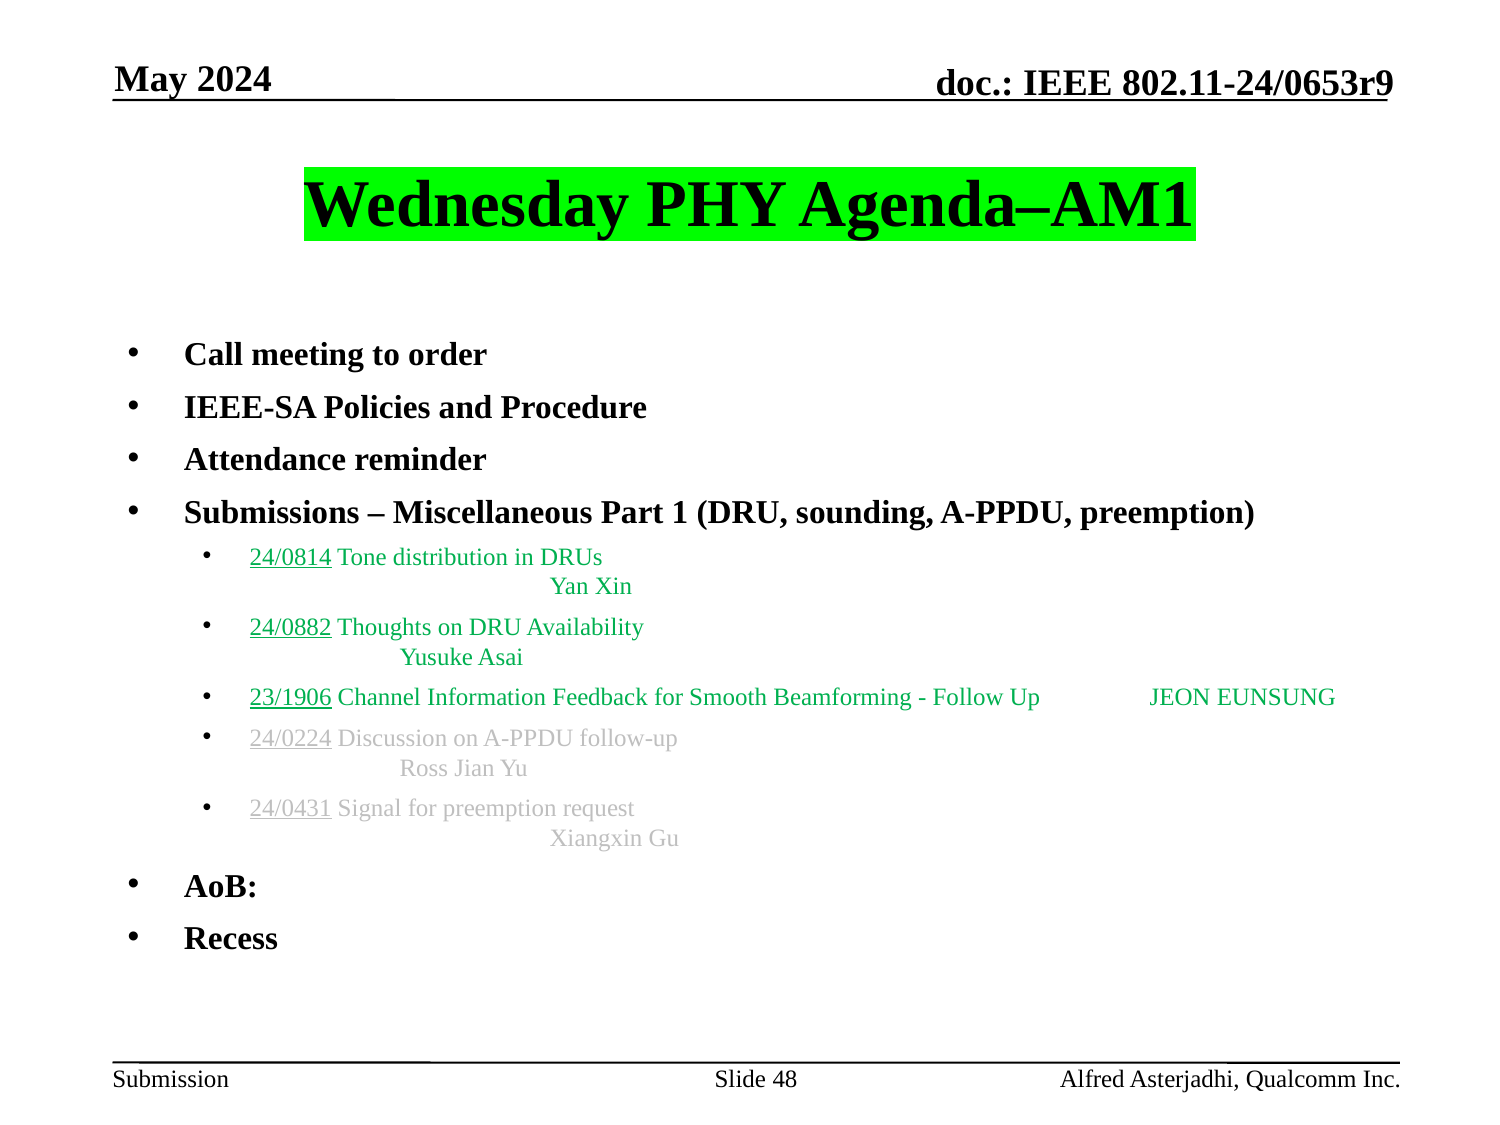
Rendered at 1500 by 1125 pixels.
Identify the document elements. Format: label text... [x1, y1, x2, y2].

title Wednesday PHY Agenda–AM1 [112, 112, 1388, 288]
footer Alfred Asterjadhi, Qualcomm Inc. [878, 1061, 1402, 1093]
list Call meeting to order IEEE-SA Policies and Procedure Attendance reminder Submissions – Miscellaneous Part 1 (DRU, sounding, A-PPDU, preemption) 24/0814 Tone distribution in DRUs Yan Xin 24/0882 Thoughts on DRU Availability Yusuke Asai 23/1906 Channel Information Feedback for Smooth Beamforming - Follow Up JEON EUNSUNG 24/0224 Discussion on A-PPDU follow-up Ross Jian Yu 24/0431 Signal for preemption request Xiangxin Gu AoB: Recess [112, 324, 1388, 1063]
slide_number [114, 54, 423, 100]
slide_number Slide 48 [712, 1061, 800, 1123]
